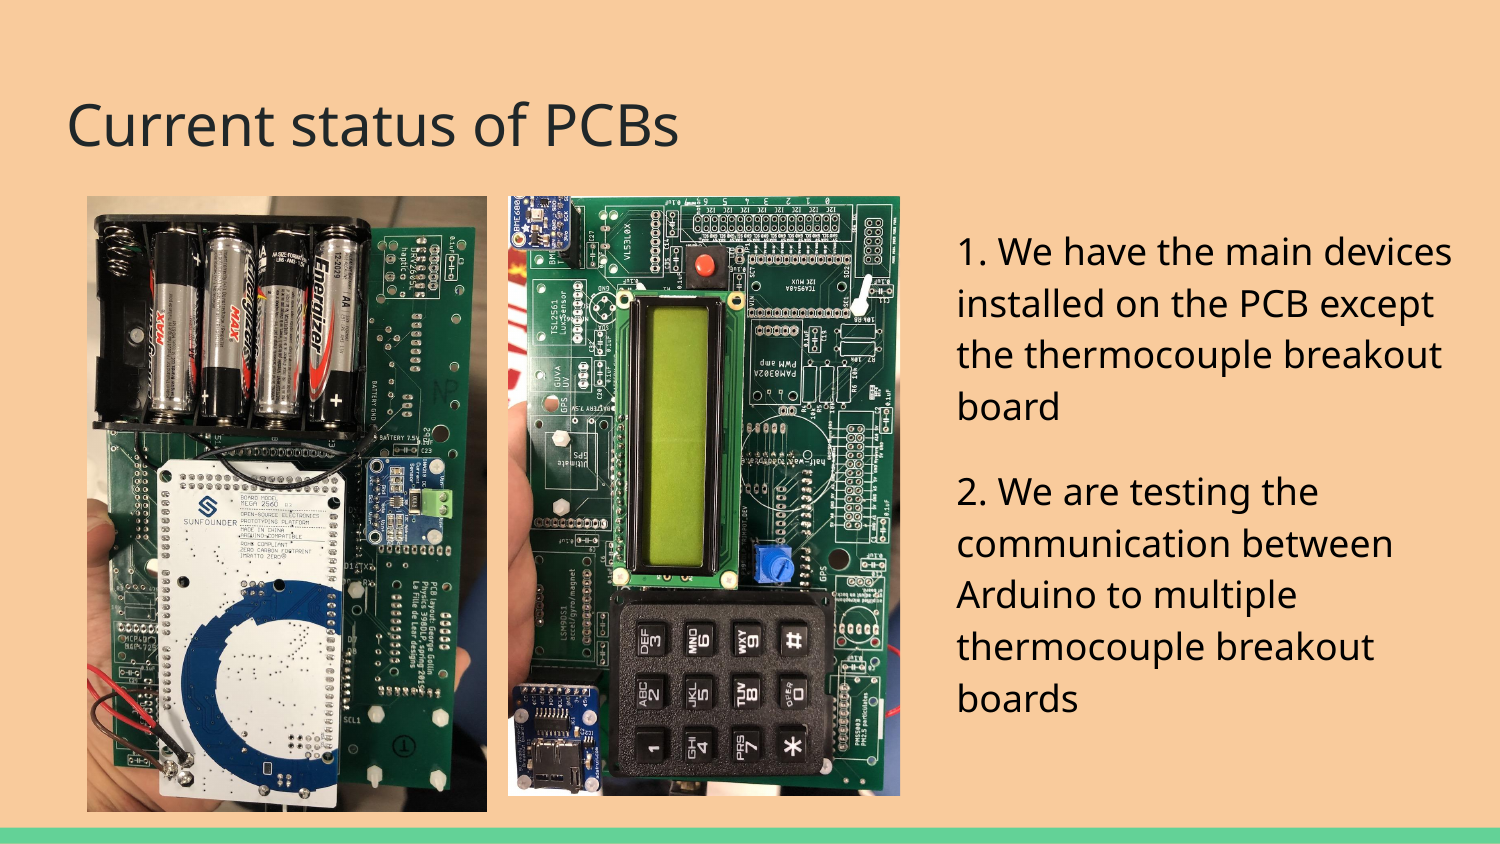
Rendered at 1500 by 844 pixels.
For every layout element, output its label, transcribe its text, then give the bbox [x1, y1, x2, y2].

picture [500, 195, 901, 812]
list 1. We have the main devices installed on the PCB except the thermocouple breakout board 2. We are testing the communication between Arduino to multiple thermocouple breakout boards [941, 206, 1500, 681]
picture [87, 195, 488, 812]
title Current status of PCBs [51, 72, 1449, 167]
